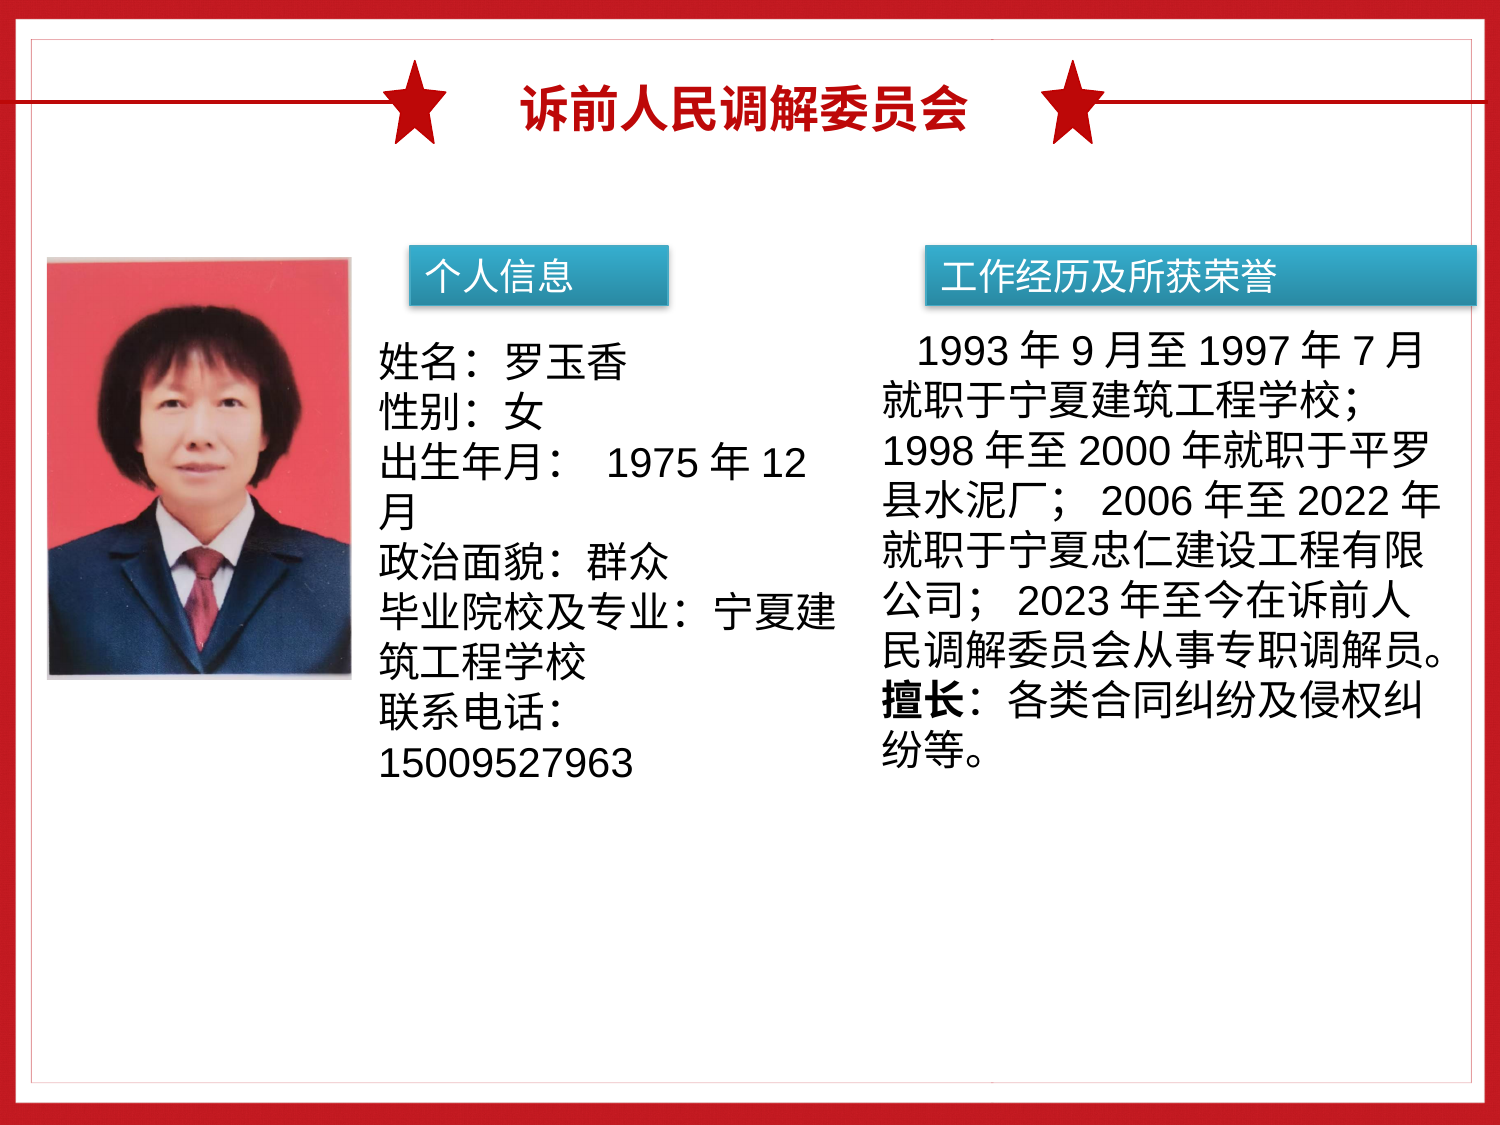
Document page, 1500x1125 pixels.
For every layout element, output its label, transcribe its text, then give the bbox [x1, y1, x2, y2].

text_box 个人信息 [409, 245, 669, 306]
text_box 工作经历及所获荣誉 [925, 245, 1477, 306]
text_box 诉前人民调解委员会 [445, 70, 1043, 145]
picture [0, 0, 1500, 1125]
text_box 1993年9月至1997年7月就职于宁夏建筑工程学校；1998年至2000年就职于平罗县水泥厂；2006年至2022年就职于宁夏忠仁建设工程有限公司；2023年至今在诉前人民调解委员会从事专职调解员。 擅长：各类合同纠纷及侵权纠纷等。 [867, 316, 1465, 832]
text_box 姓名：罗玉香 性别：女 出生年月： 1975年12月 政治面貌：群众 毕业院校及专业：宁夏建筑工程学校 联系电话：15009527963 [363, 328, 868, 894]
